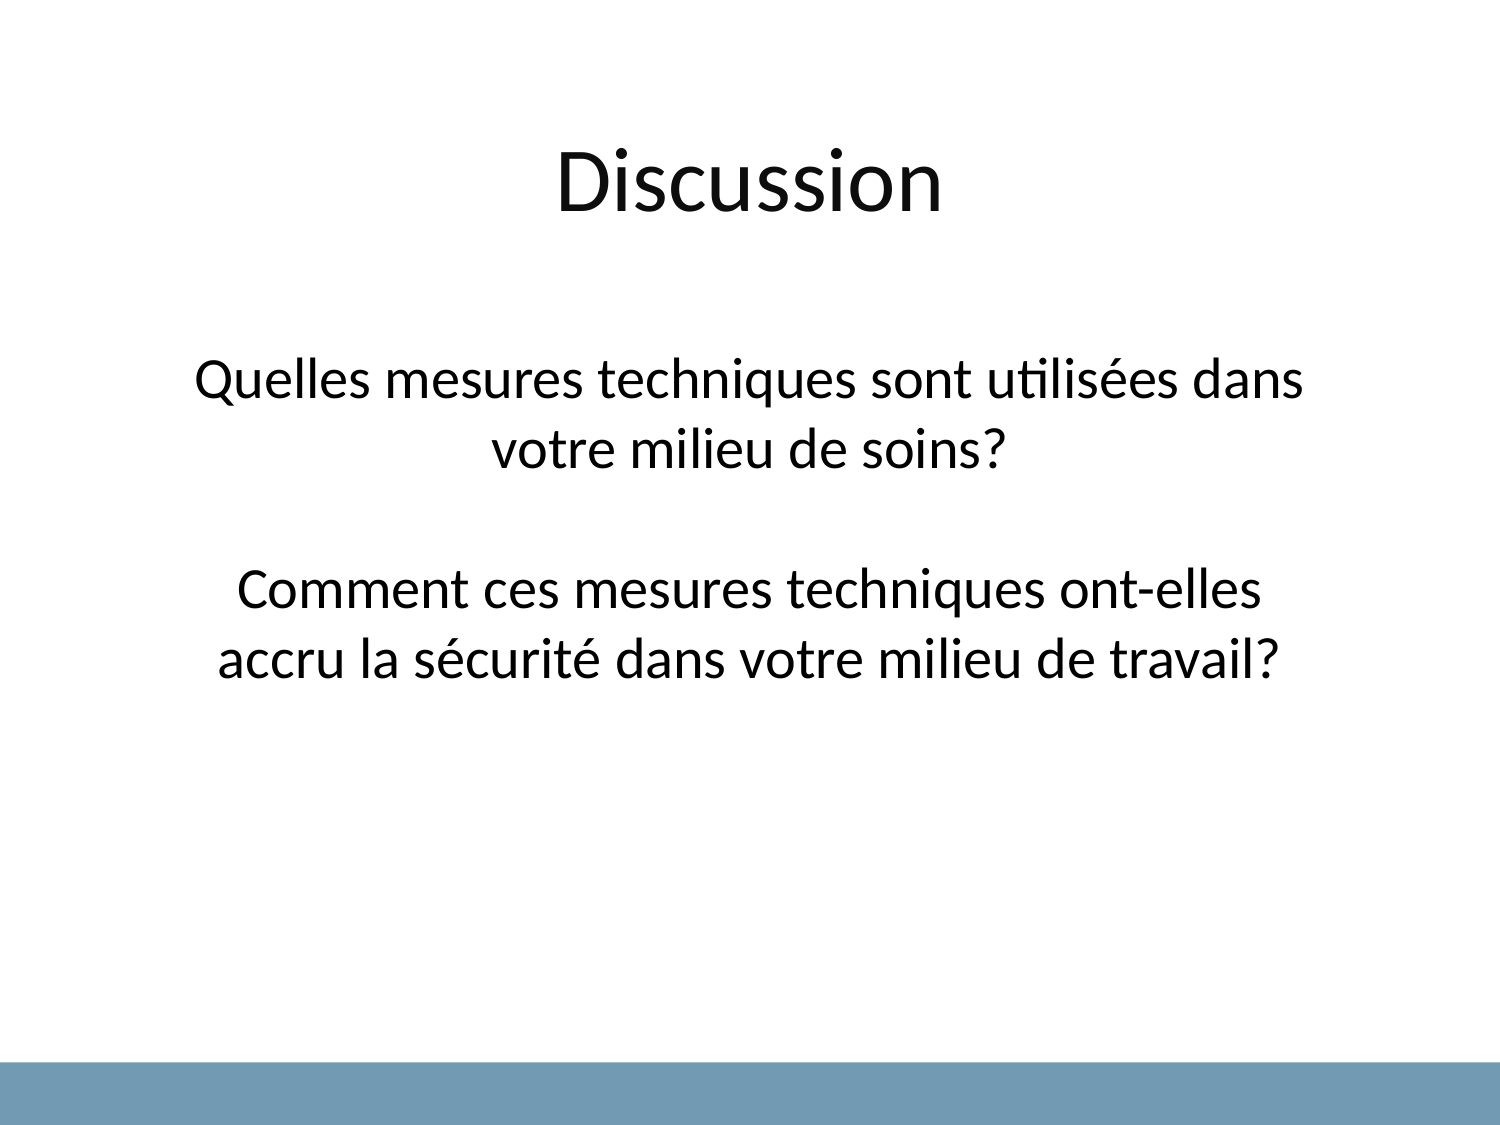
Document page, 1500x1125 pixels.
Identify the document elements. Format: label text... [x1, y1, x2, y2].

text_box Discussion Quelles mesures techniques sont utilisées dans votre milieu de soins? Comment ces mesures techniques ont-elles accru la sécurité dans votre milieu de travail? [162, 112, 1338, 698]
text_box [0, 1060, 1500, 1125]
